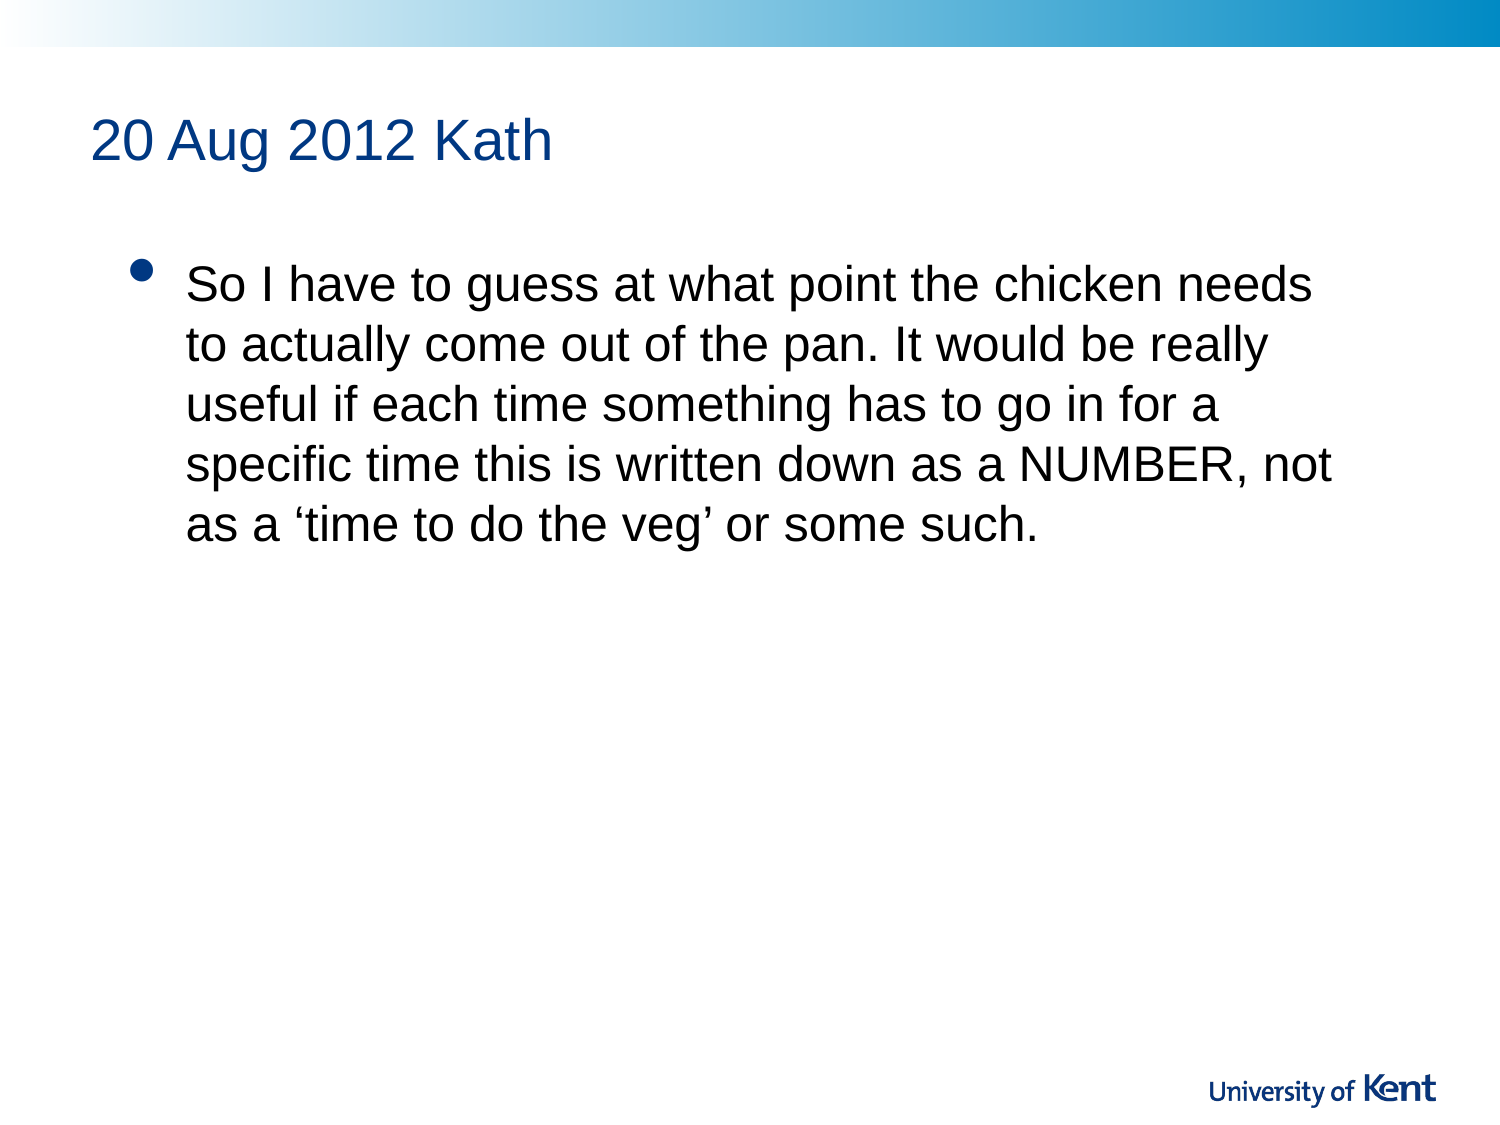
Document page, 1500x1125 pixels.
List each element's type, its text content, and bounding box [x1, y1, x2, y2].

picture [1400, 0, 1404, 47]
title 20 Aug 2012 Kath [74, 89, 1436, 185]
list So I have to guess at what point the chicken needs to actually come out of the pan. It would be really useful if each time something has to go in for a specific time this is written down as a NUMBER, not as a ‘time to do the veg’ or some such. [111, 243, 1365, 1048]
picture [1210, 1074, 1436, 1108]
